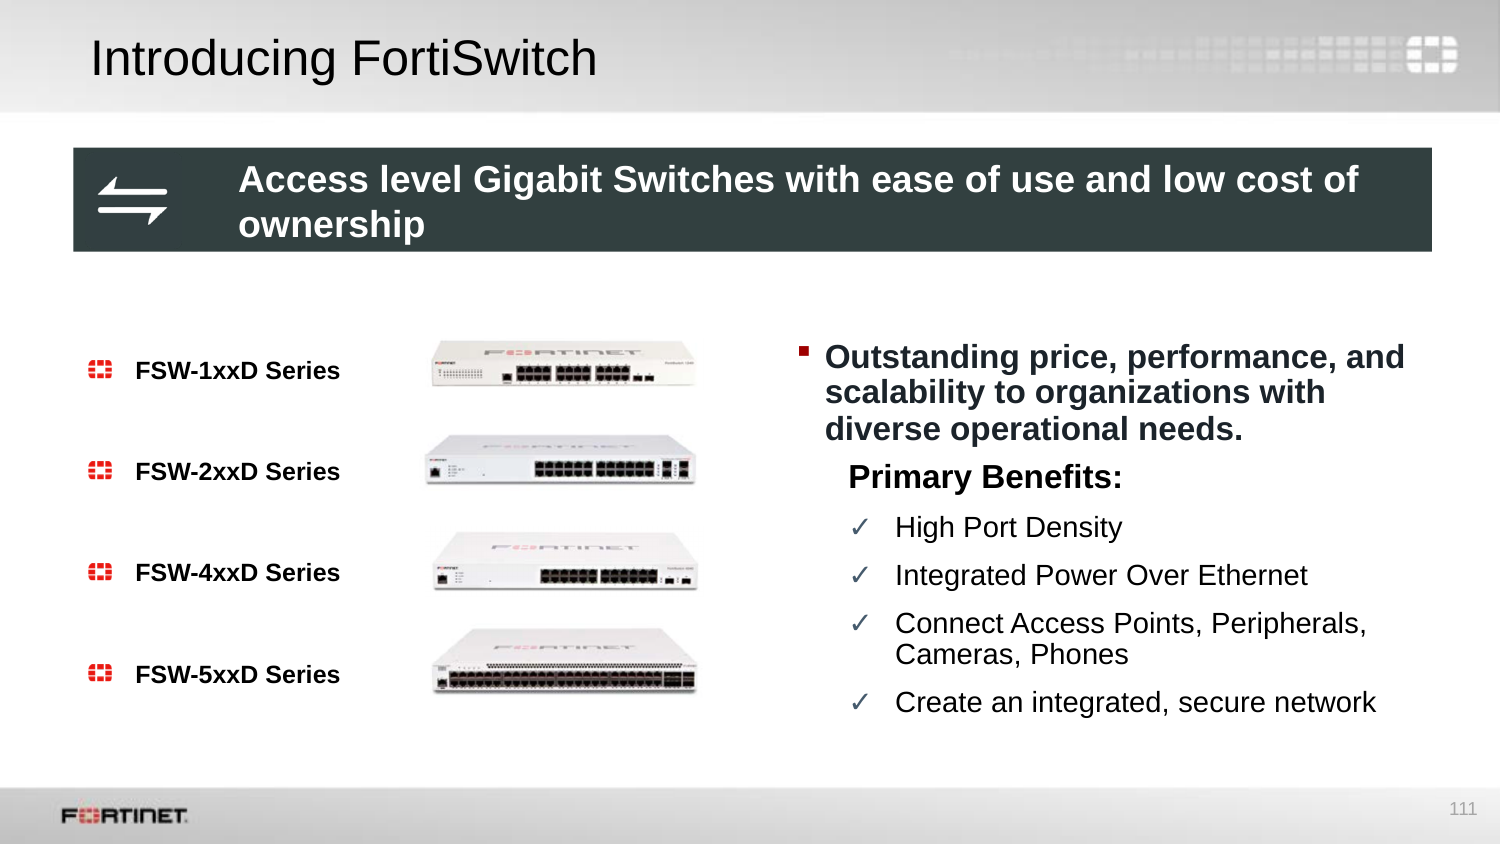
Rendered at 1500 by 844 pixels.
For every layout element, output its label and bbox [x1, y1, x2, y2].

text_box [781, 332, 1436, 727]
text_box [73, 332, 372, 696]
text_box [73, 147, 1433, 252]
title [75, 3, 1370, 114]
picture [0, 0, 1500, 844]
